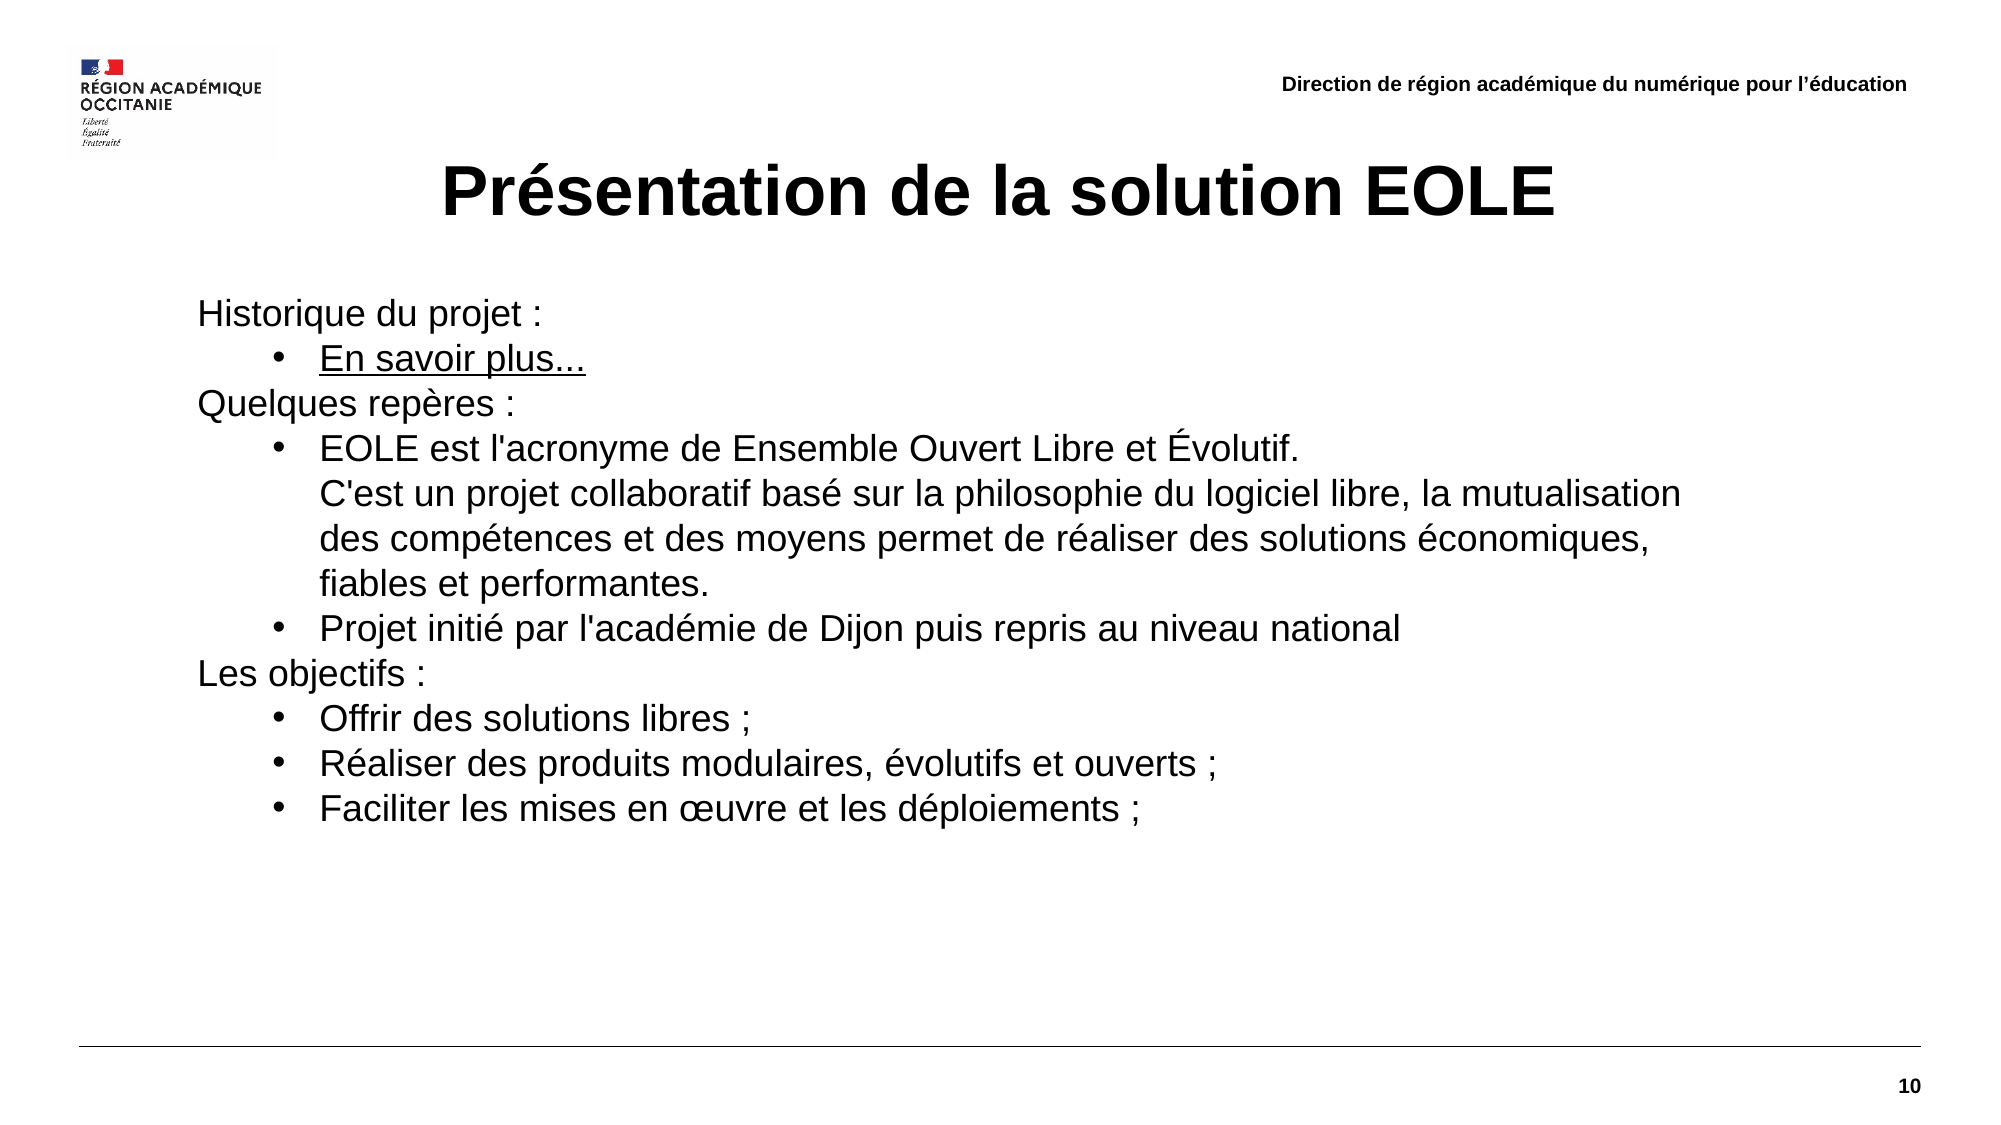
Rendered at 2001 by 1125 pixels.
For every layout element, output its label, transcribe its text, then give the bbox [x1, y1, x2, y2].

slide_number 10 [1625, 1046, 1922, 1125]
text_box Historique du projet : En savoir plus... Quelques repères : EOLE est l'acronyme de Ensemble Ouvert Libre et Évolutif. C'est un projet collaboratif basé sur la philosophie du logiciel libre, la mutualisation des compétences et des moyens permet de réaliser des solutions économiques, fiables et performantes. Projet initié par l'académie de Dijon puis repris au niveau national Les objectifs : Offrir des solutions libres ; Réaliser des produits modulaires, évolutifs et ouverts ; Faciliter les mises en œuvre et les déploiements ; [182, 281, 1703, 972]
picture [66, 44, 278, 161]
title Présentation de la solution EOLE [78, 154, 1922, 255]
